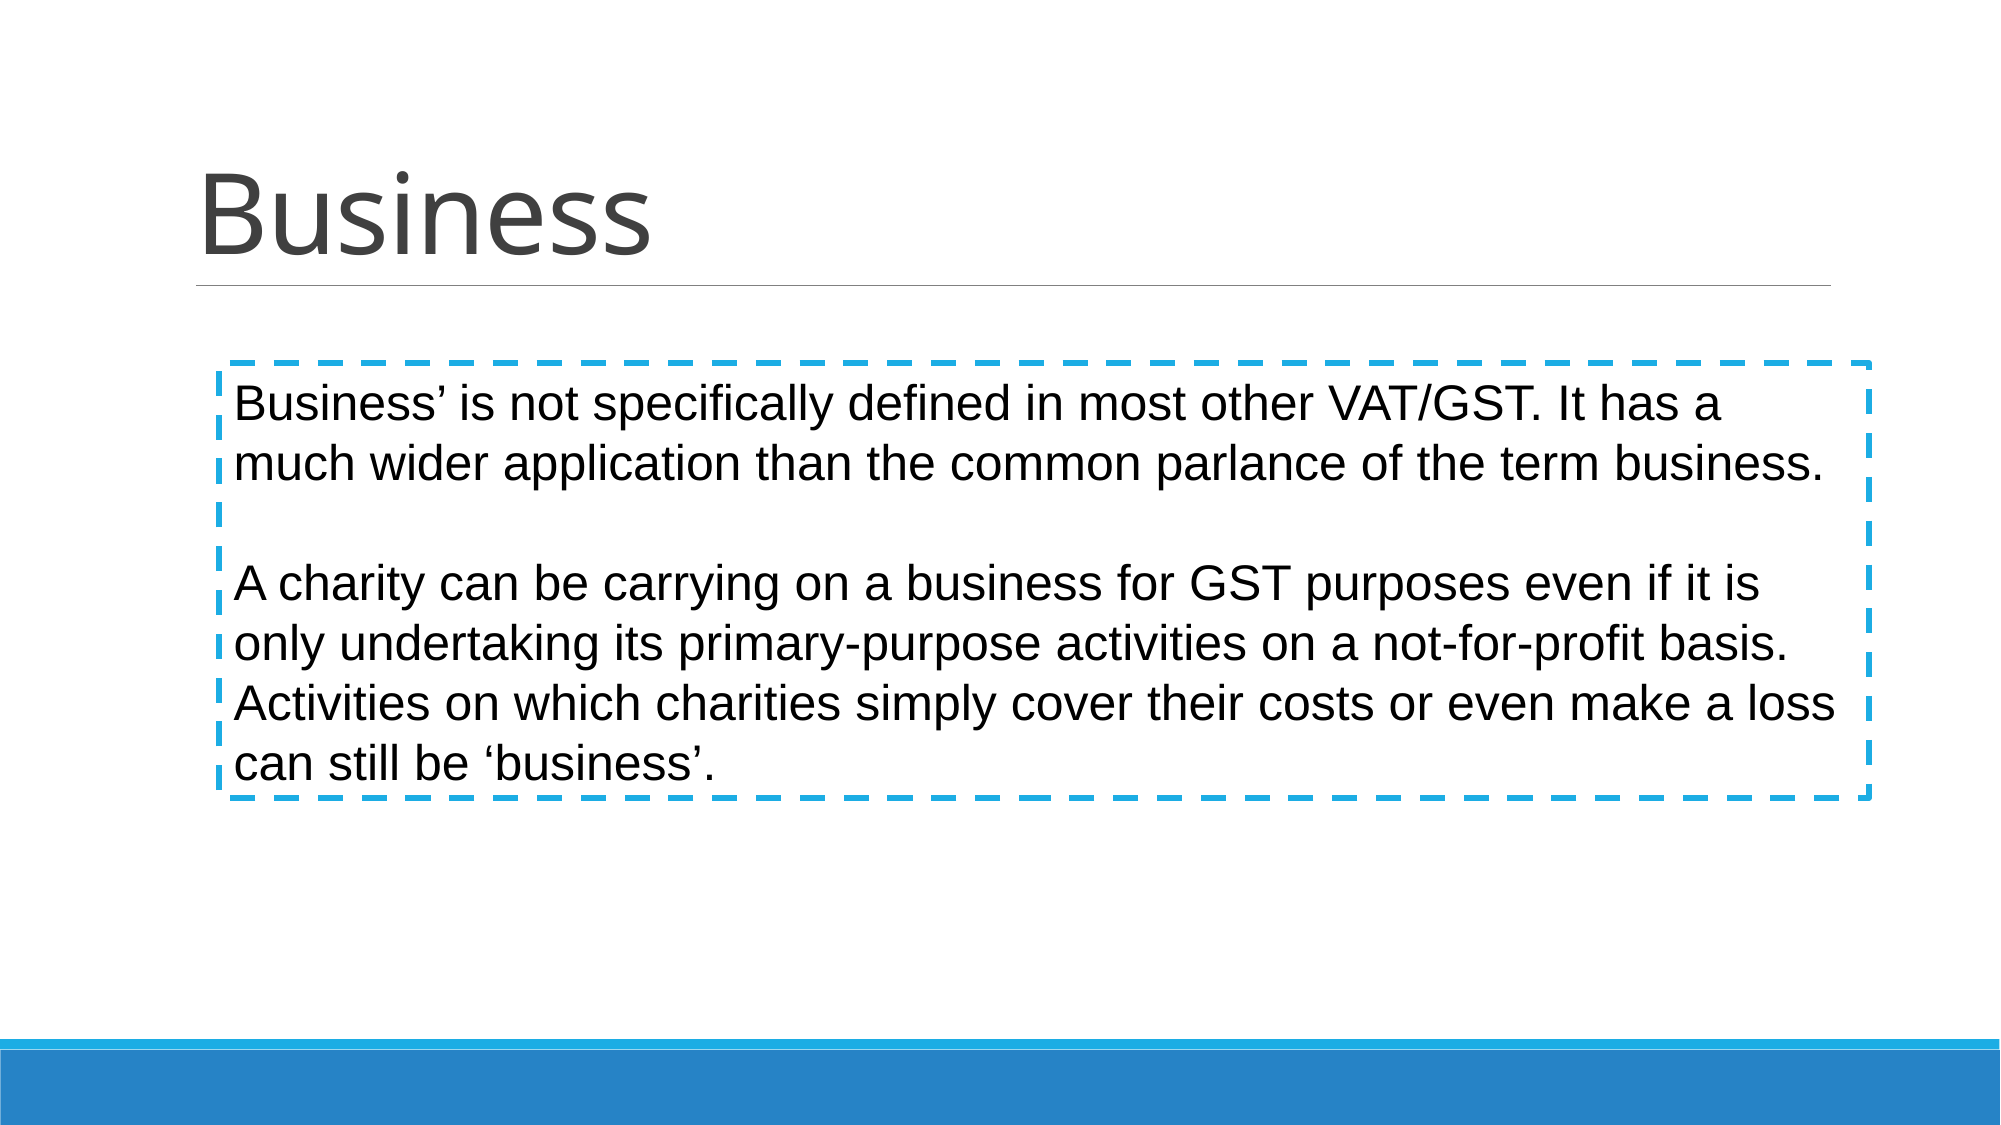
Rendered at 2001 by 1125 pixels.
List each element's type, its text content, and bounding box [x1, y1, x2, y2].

text_box Business’ is not specifically defined in most other VAT/GST. It has a much wider application than the common parlance of the term business. A charity can be carrying on a business for GST purposes even if it is only undertaking its primary-purpose activities on a not-for-profit basis. Activities on which charities simply cover their costs or even make a loss can still be ‘business’. [218, 363, 1869, 798]
title Business [180, 47, 1830, 285]
